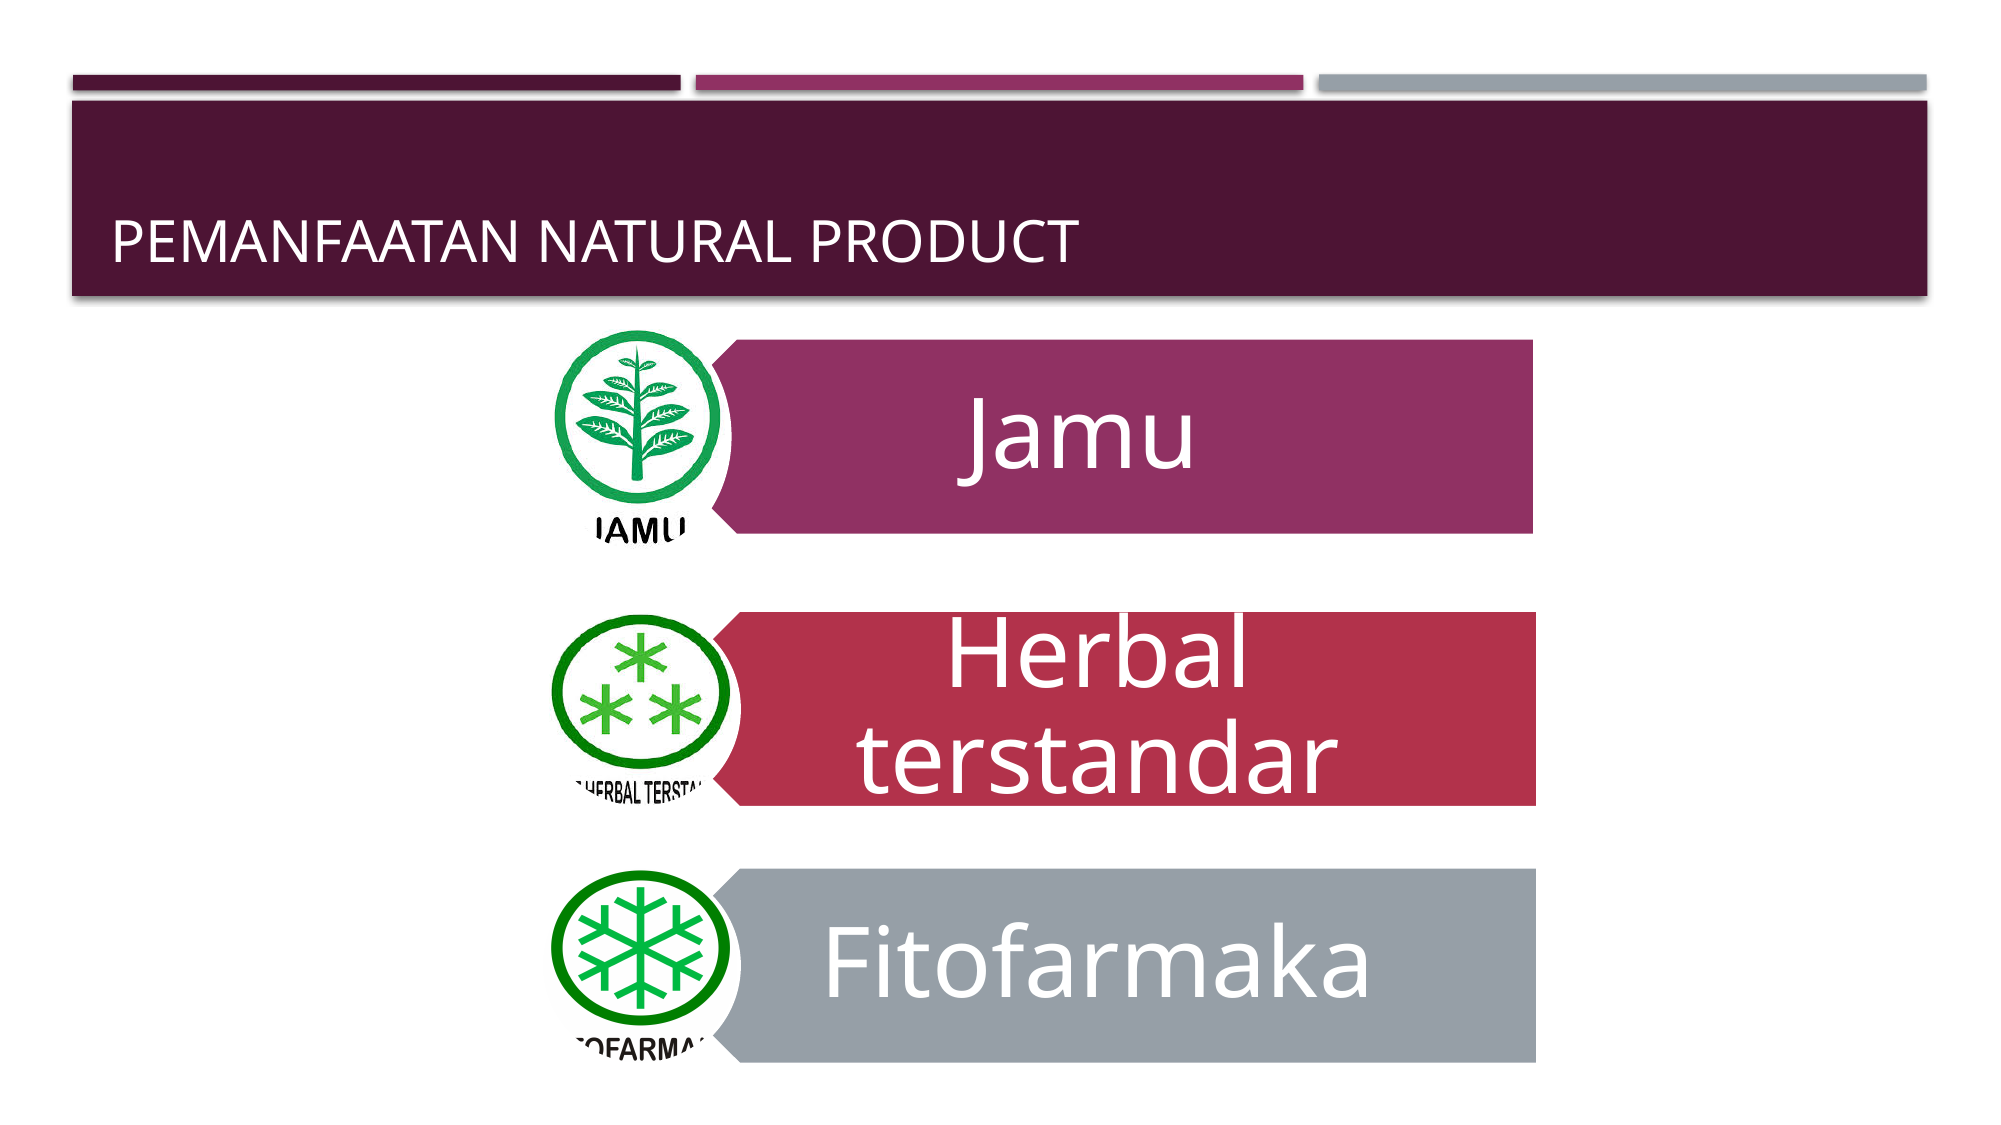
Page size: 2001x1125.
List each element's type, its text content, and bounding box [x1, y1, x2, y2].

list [364, 321, 1716, 1065]
title Pemanfaatan Natural Product [95, 115, 1905, 282]
